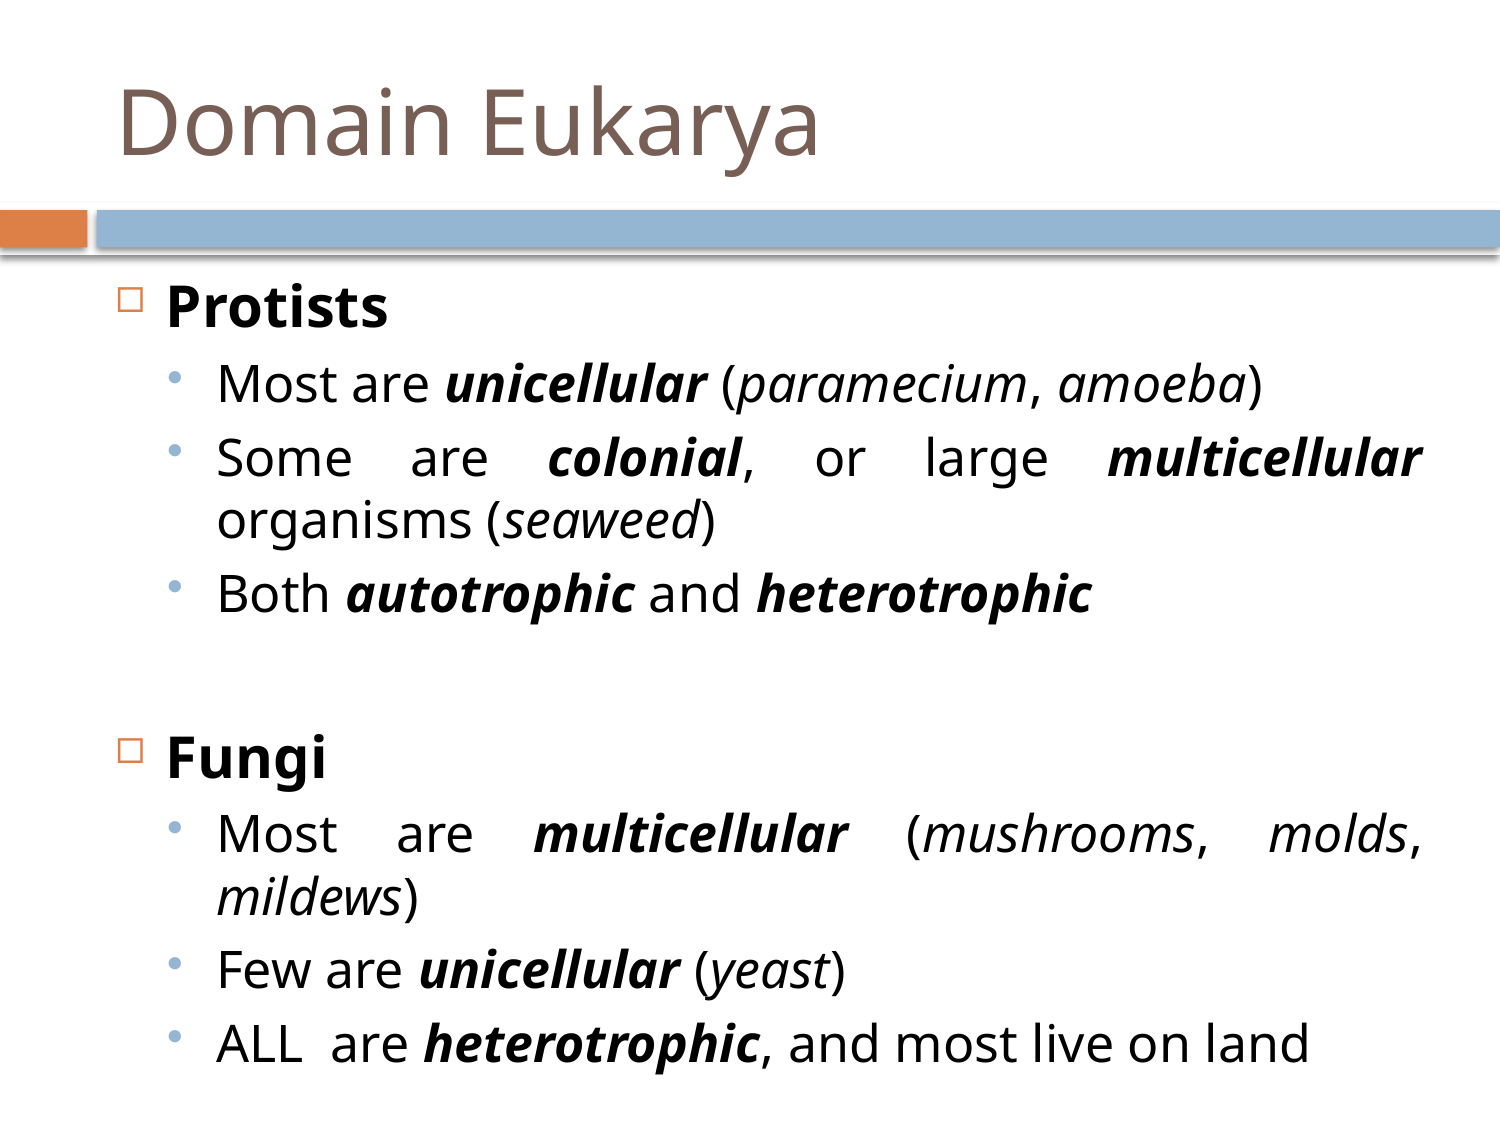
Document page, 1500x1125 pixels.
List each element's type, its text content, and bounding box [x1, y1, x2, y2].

title Domain Eukarya [100, 37, 1438, 200]
list Protists Most are unicellular (paramecium, amoeba) Some are colonial, or large multicellular organisms (seaweed) Both autotrophic and heterotrophic Fungi Most are multicellular (mushrooms, molds, mildews) Few are unicellular (yeast) ALL are heterotrophic, and most live on land [100, 262, 1438, 1088]
